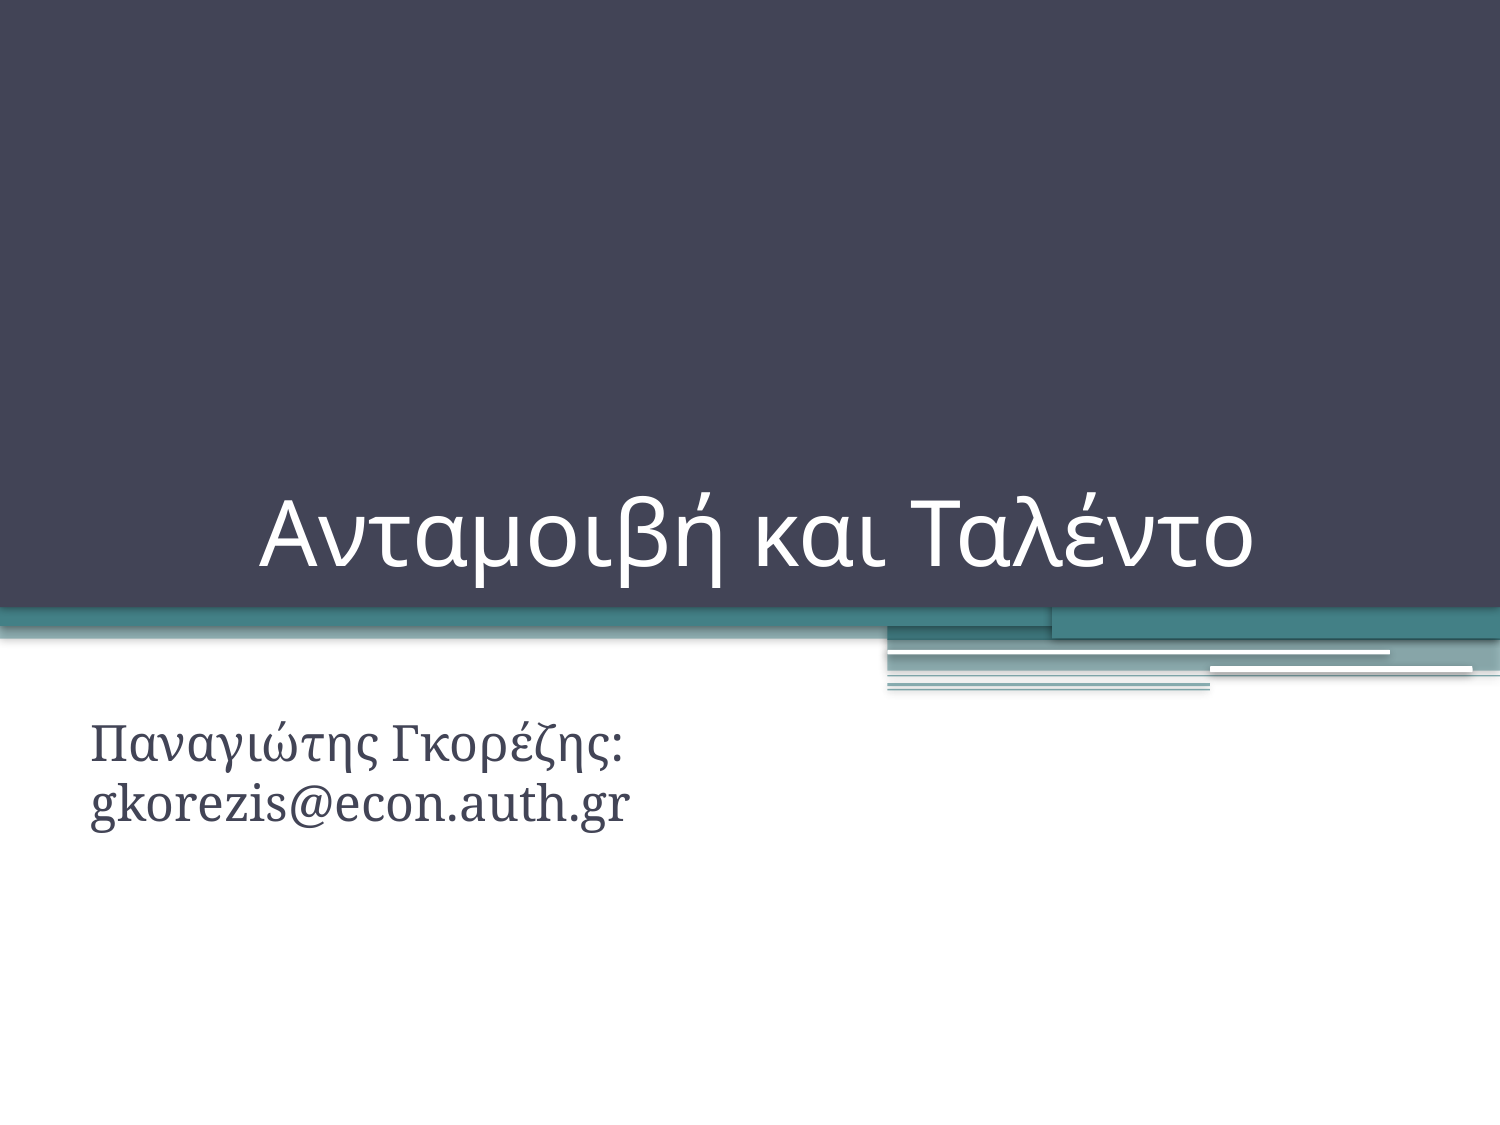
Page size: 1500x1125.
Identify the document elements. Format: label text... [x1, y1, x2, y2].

title Ανταμοιβή και Ταλέντο [46, 351, 1471, 593]
subtitle Παναγιώτης Γκορέζης: gkorezis@econ.auth.gr [64, 704, 1140, 992]
